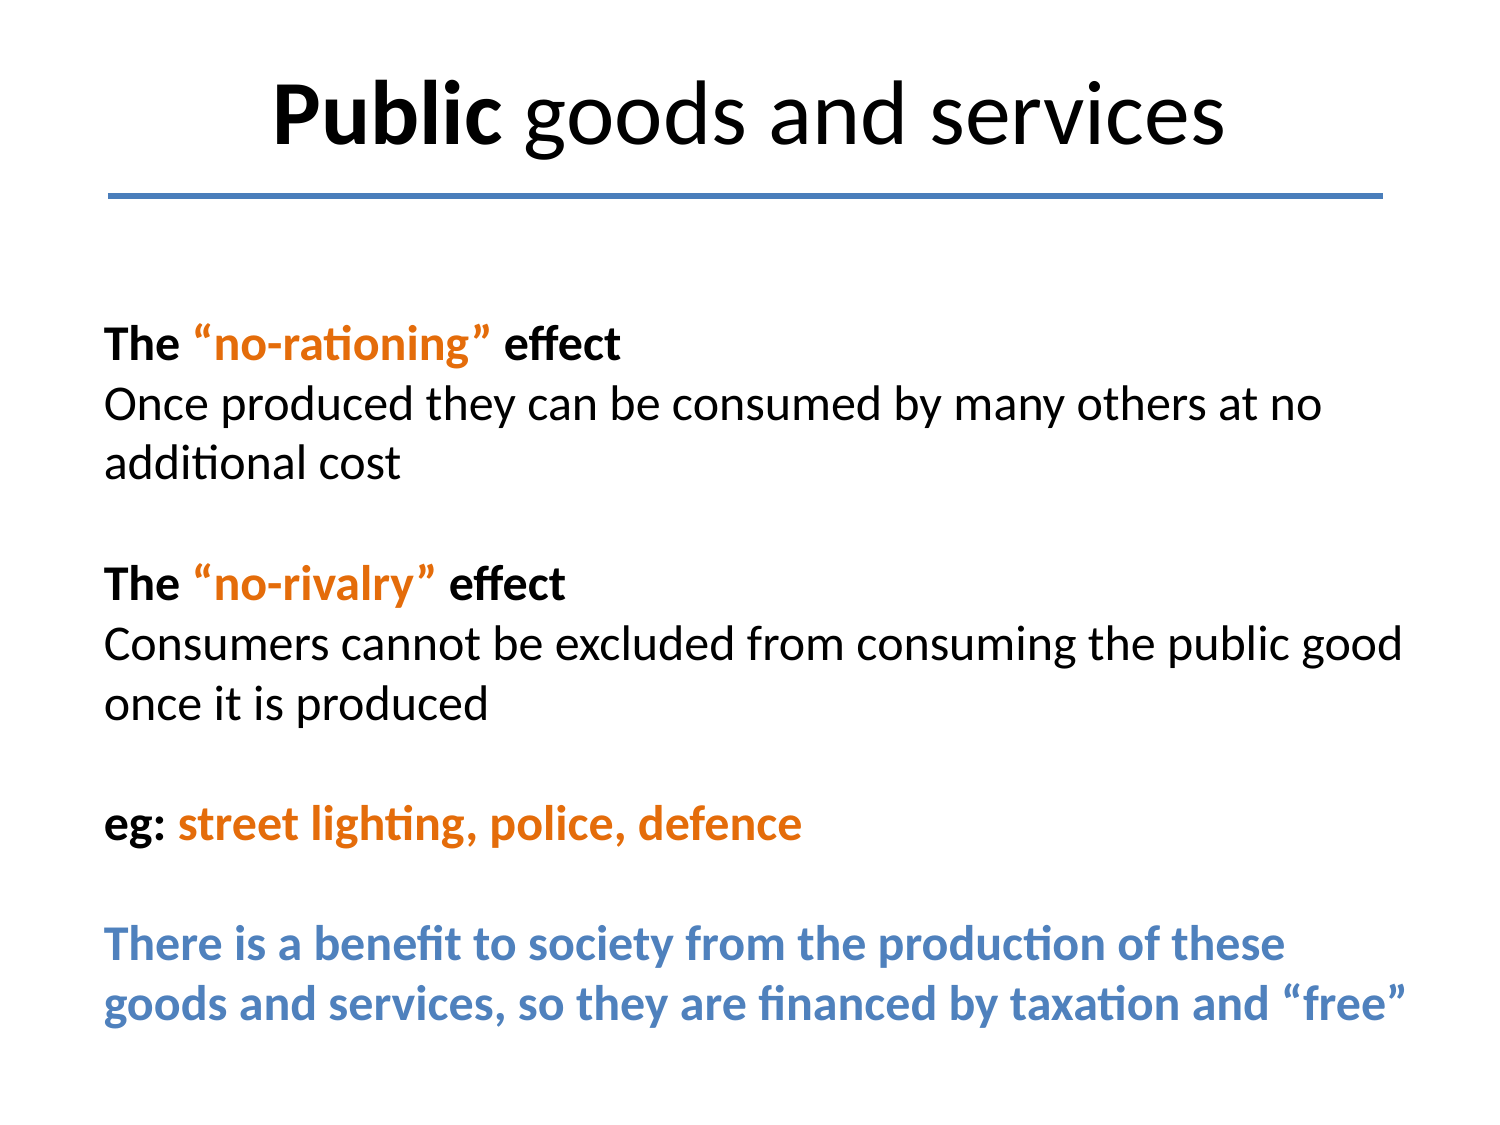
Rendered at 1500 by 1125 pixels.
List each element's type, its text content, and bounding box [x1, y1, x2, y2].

text_box The “no-rationing” effect Once produced they can be consumed by many others at no additional cost The “no-rivalry” effect Consumers cannot be excluded from consuming the public good once it is produced eg: street lighting, police, defence There is a benefit to society from the production of these goods and services, so they are financed by taxation and “free” [89, 302, 1429, 1098]
text_box Public goods and services [74, 45, 1425, 197]
